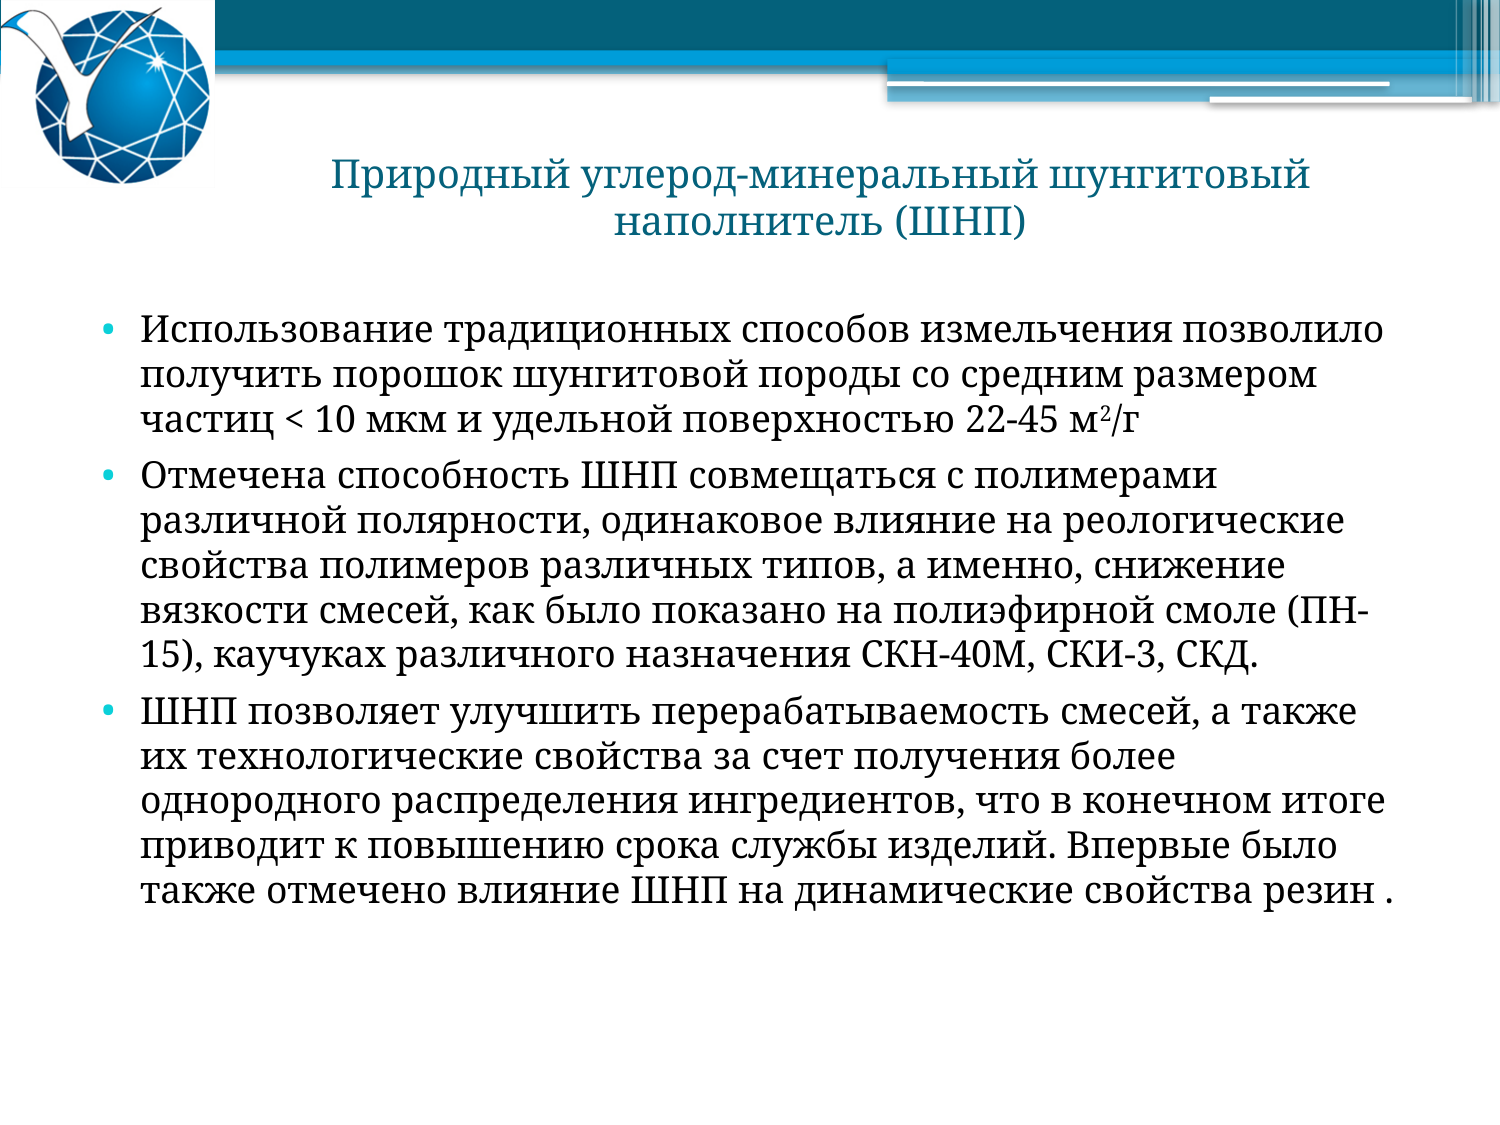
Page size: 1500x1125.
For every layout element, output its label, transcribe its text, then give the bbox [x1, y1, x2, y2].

list Использование традиционных способов измельчения позволило получить порошок шунгитовой породы со средним размером частиц < 10 мкм и удельной поверхностью 22-45 м2/г Отмечена способность ШНП совмещаться с полимерами различной полярности, одинаковое влияние на реологические свойства полимеров различных типов, а именно, снижение вязкости смесей, как было показано на полиэфирной смоле (ПН-15), каучуках различного назначения СКН-40М, СКИ-3, СКД. ШНП позволяет улучшить перерабатываемость смесей, а также их технологические свойства за счет получения более однородного распределения ингредиентов, что в конечном итоге приводит к повышению срока службы изделий. Впервые было также отмечено влияние ШНП на динамические свойства резин . [70, 298, 1421, 1008]
title Природный углерод-минеральный шунгитовый наполнитель (ШНП) [199, 140, 1442, 305]
picture [0, 0, 216, 190]
